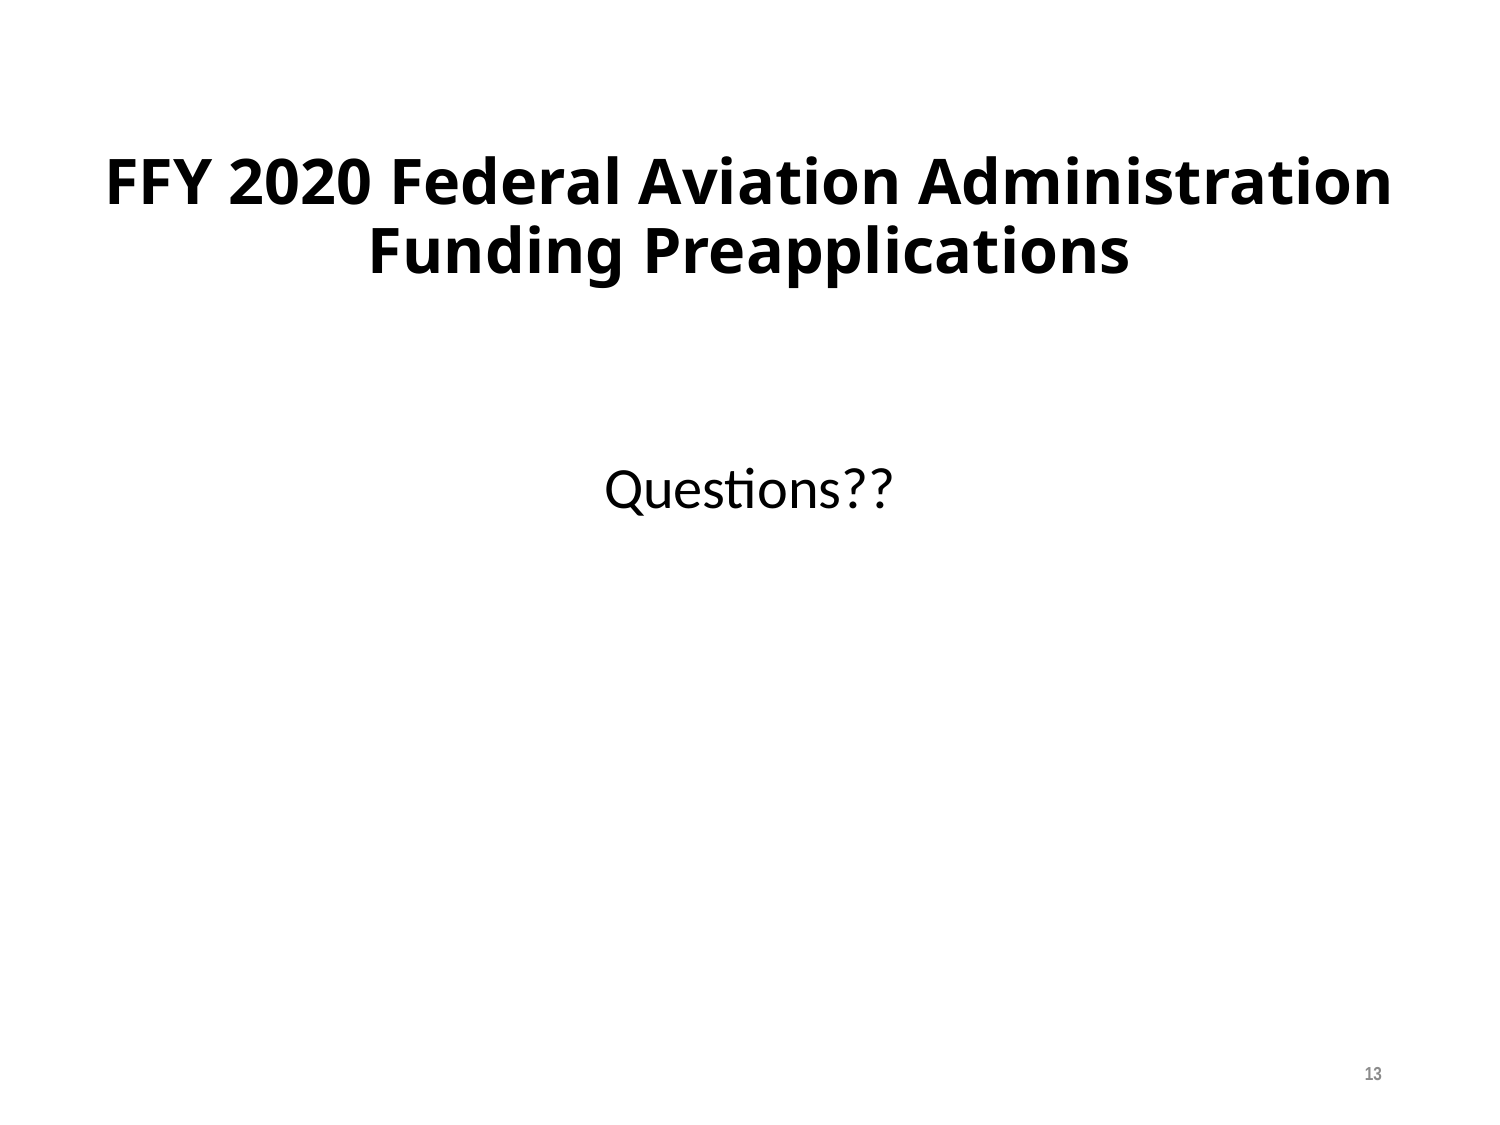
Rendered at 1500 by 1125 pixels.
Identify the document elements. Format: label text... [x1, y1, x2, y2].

slide_number 13 [1059, 1042, 1397, 1103]
list Questions?? [75, 382, 1425, 1125]
title FFY 2020 Federal Aviation Administration Funding Preapplications [75, 125, 1425, 313]
